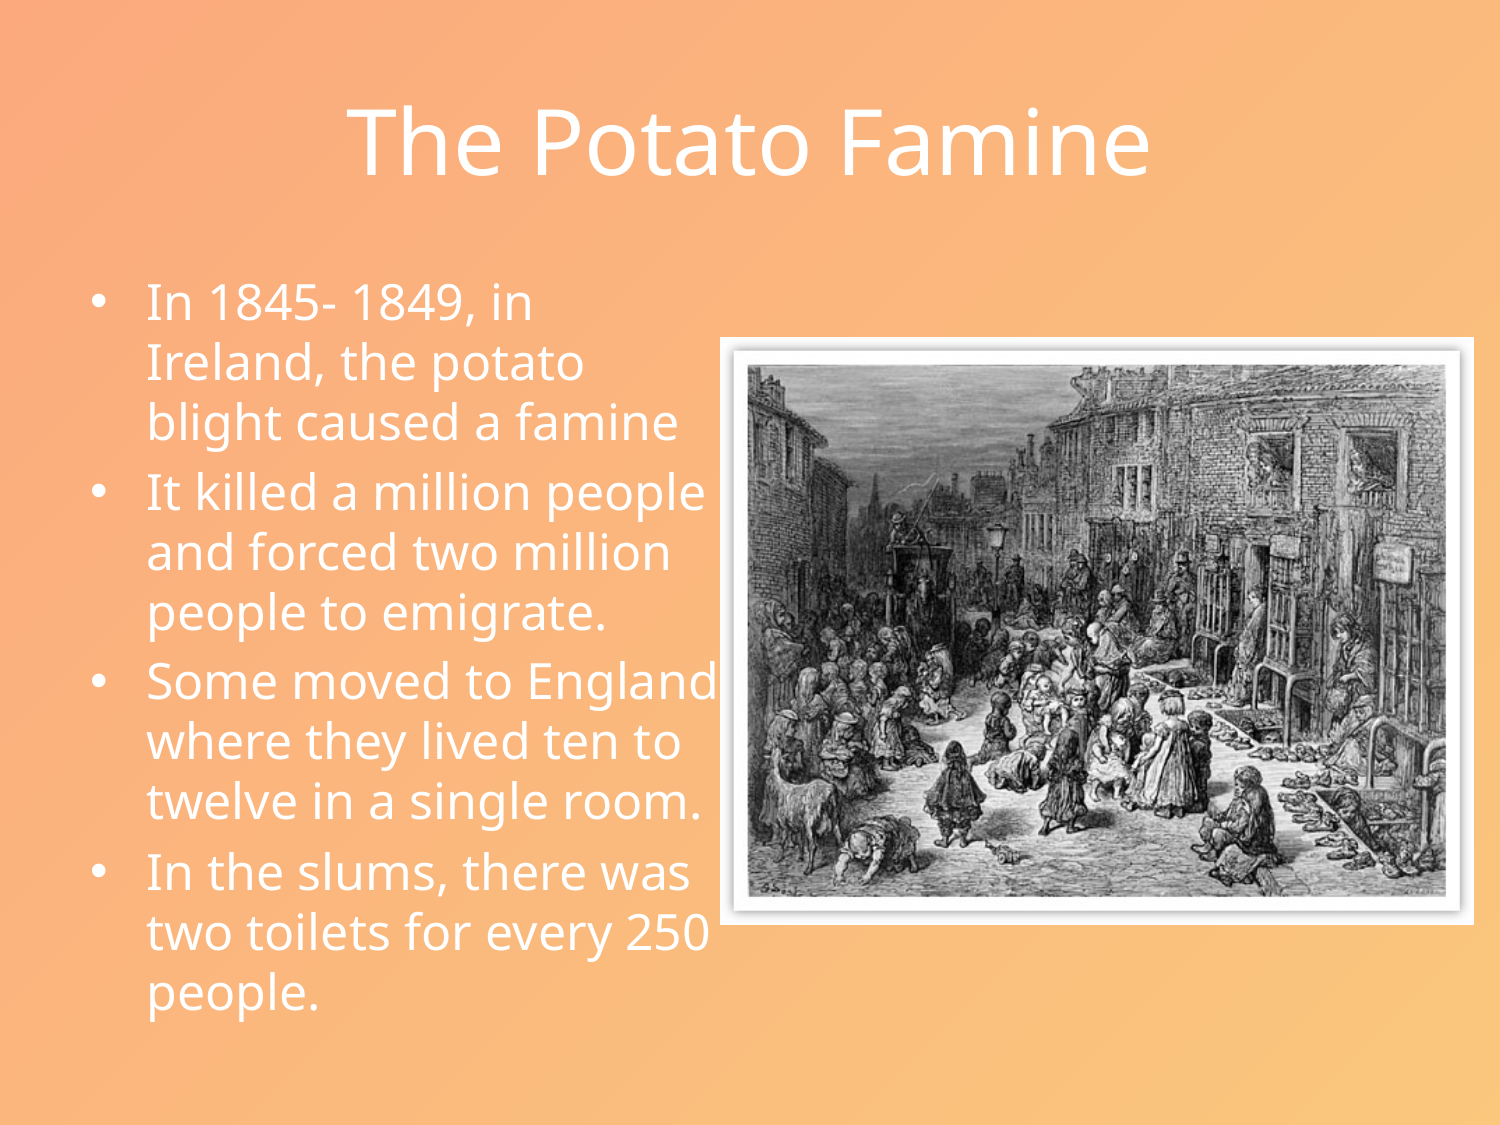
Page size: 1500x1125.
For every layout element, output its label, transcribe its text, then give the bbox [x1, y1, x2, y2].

title The Potato Famine [75, 45, 1425, 233]
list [719, 337, 1474, 926]
list In 1845- 1849, in Ireland, the potato blight caused a famine It killed a million people and forced two million people to emigrate. Some moved to England where they lived ten to twelve in a single room. In the slums, there was two toilets for every 250 people. [75, 262, 738, 1005]
